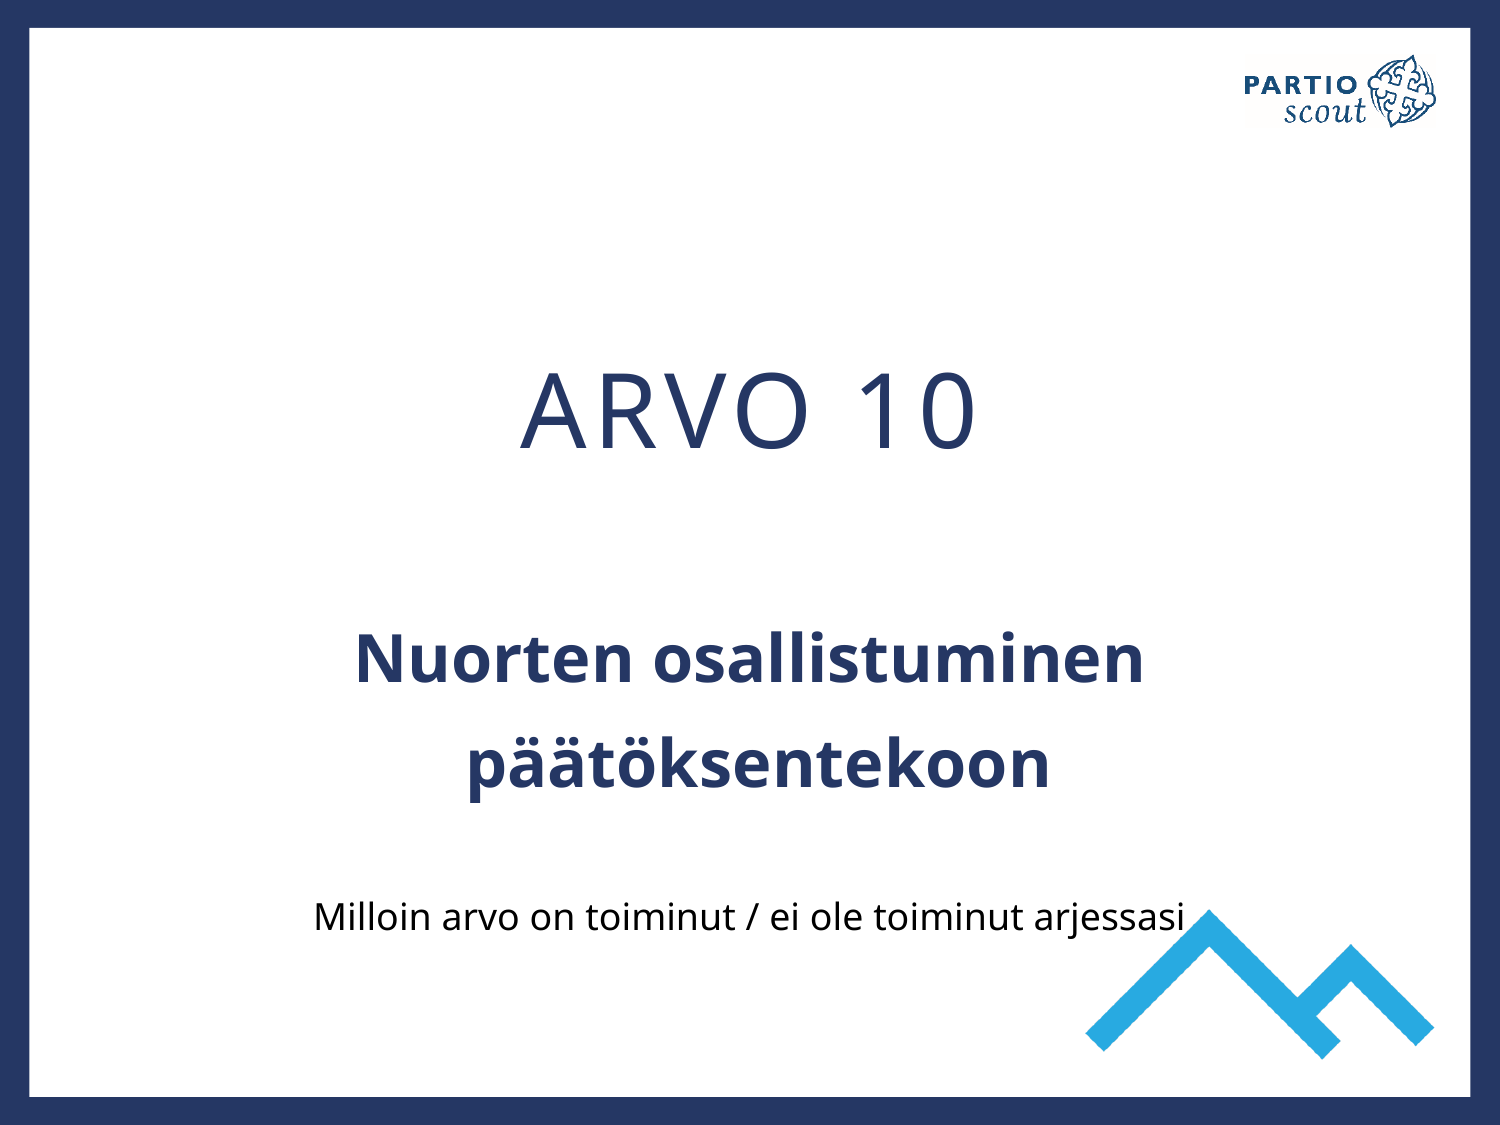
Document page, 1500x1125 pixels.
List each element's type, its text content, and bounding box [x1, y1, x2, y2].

picture [1066, 891, 1459, 1071]
text_box ARVO 10 [41, 326, 1459, 503]
text_box Nuorten osallistuminen päätöksentekoon Milloin arvo on toiminut / ei ole toiminut arjessasi [41, 503, 1459, 965]
picture [1245, 54, 1436, 128]
